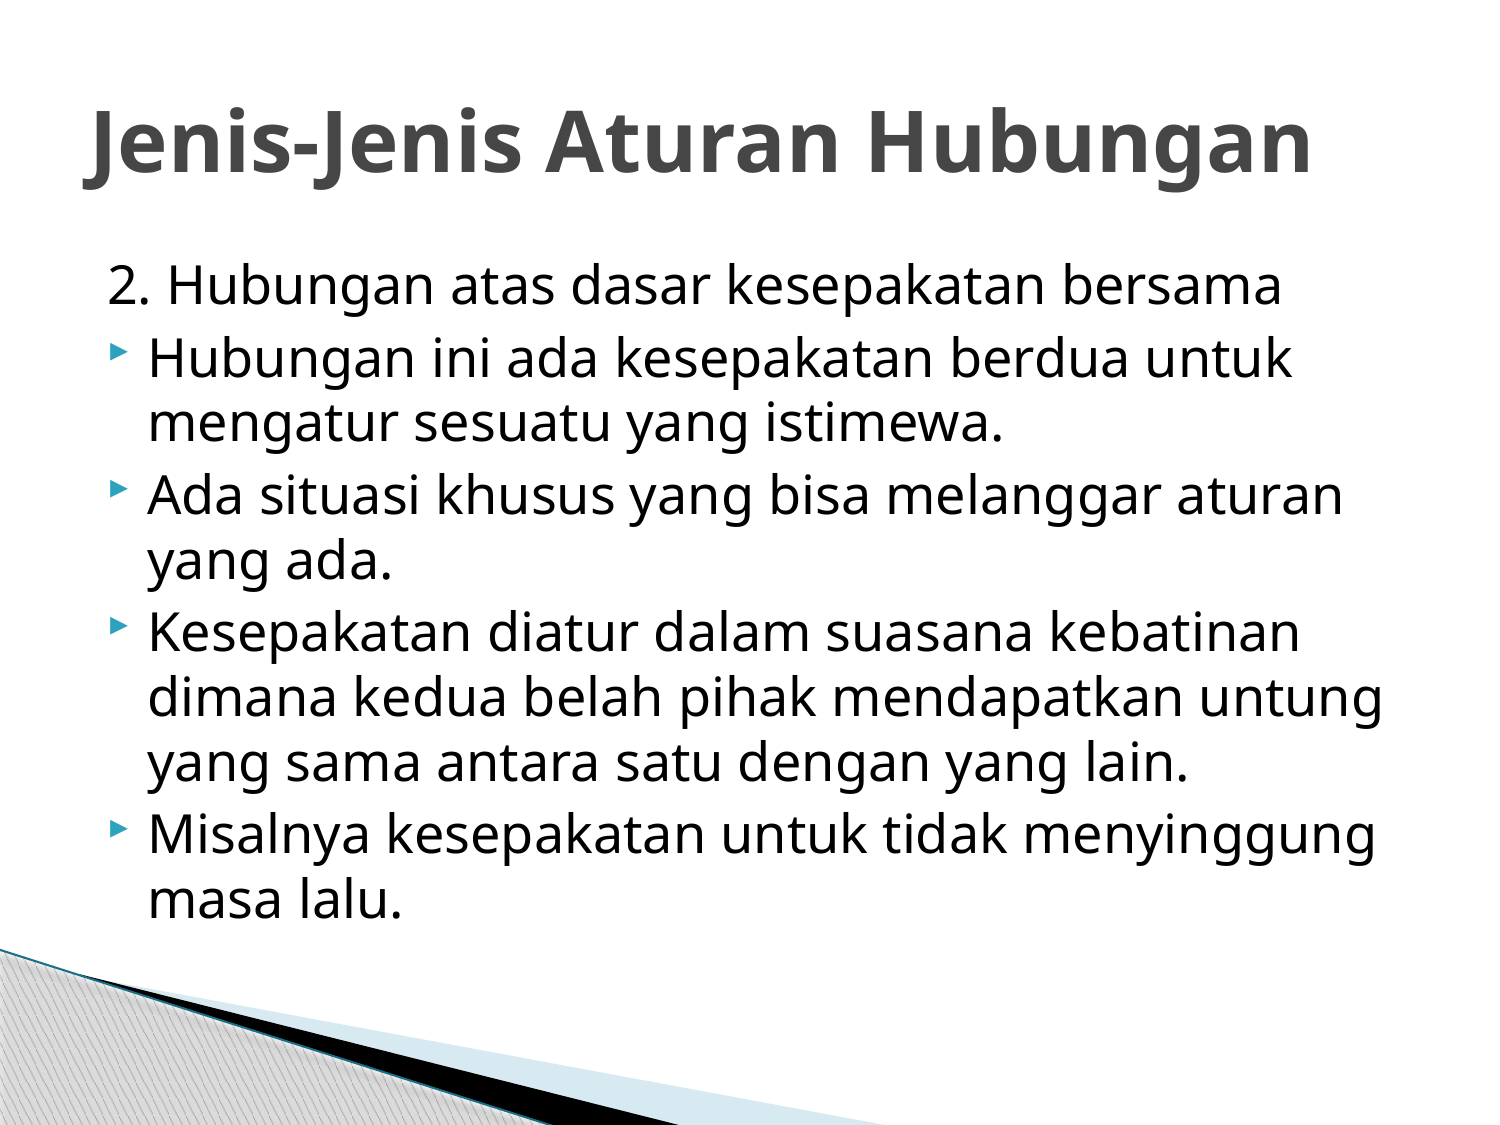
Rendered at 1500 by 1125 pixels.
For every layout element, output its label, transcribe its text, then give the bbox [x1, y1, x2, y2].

title Jenis-Jenis Aturan Hubungan [75, 45, 1425, 233]
list 2. Hubungan atas dasar kesepakatan bersama Hubungan ini ada kesepakatan berdua untuk mengatur sesuatu yang istimewa. Ada situasi khusus yang bisa melanggar aturan yang ada. Kesepakatan diatur dalam suasana kebatinan dimana kedua belah pihak mendapatkan untung yang sama antara satu dengan yang lain. Misalnya kesepakatan untuk tidak menyinggung masa lalu. [75, 243, 1425, 986]
